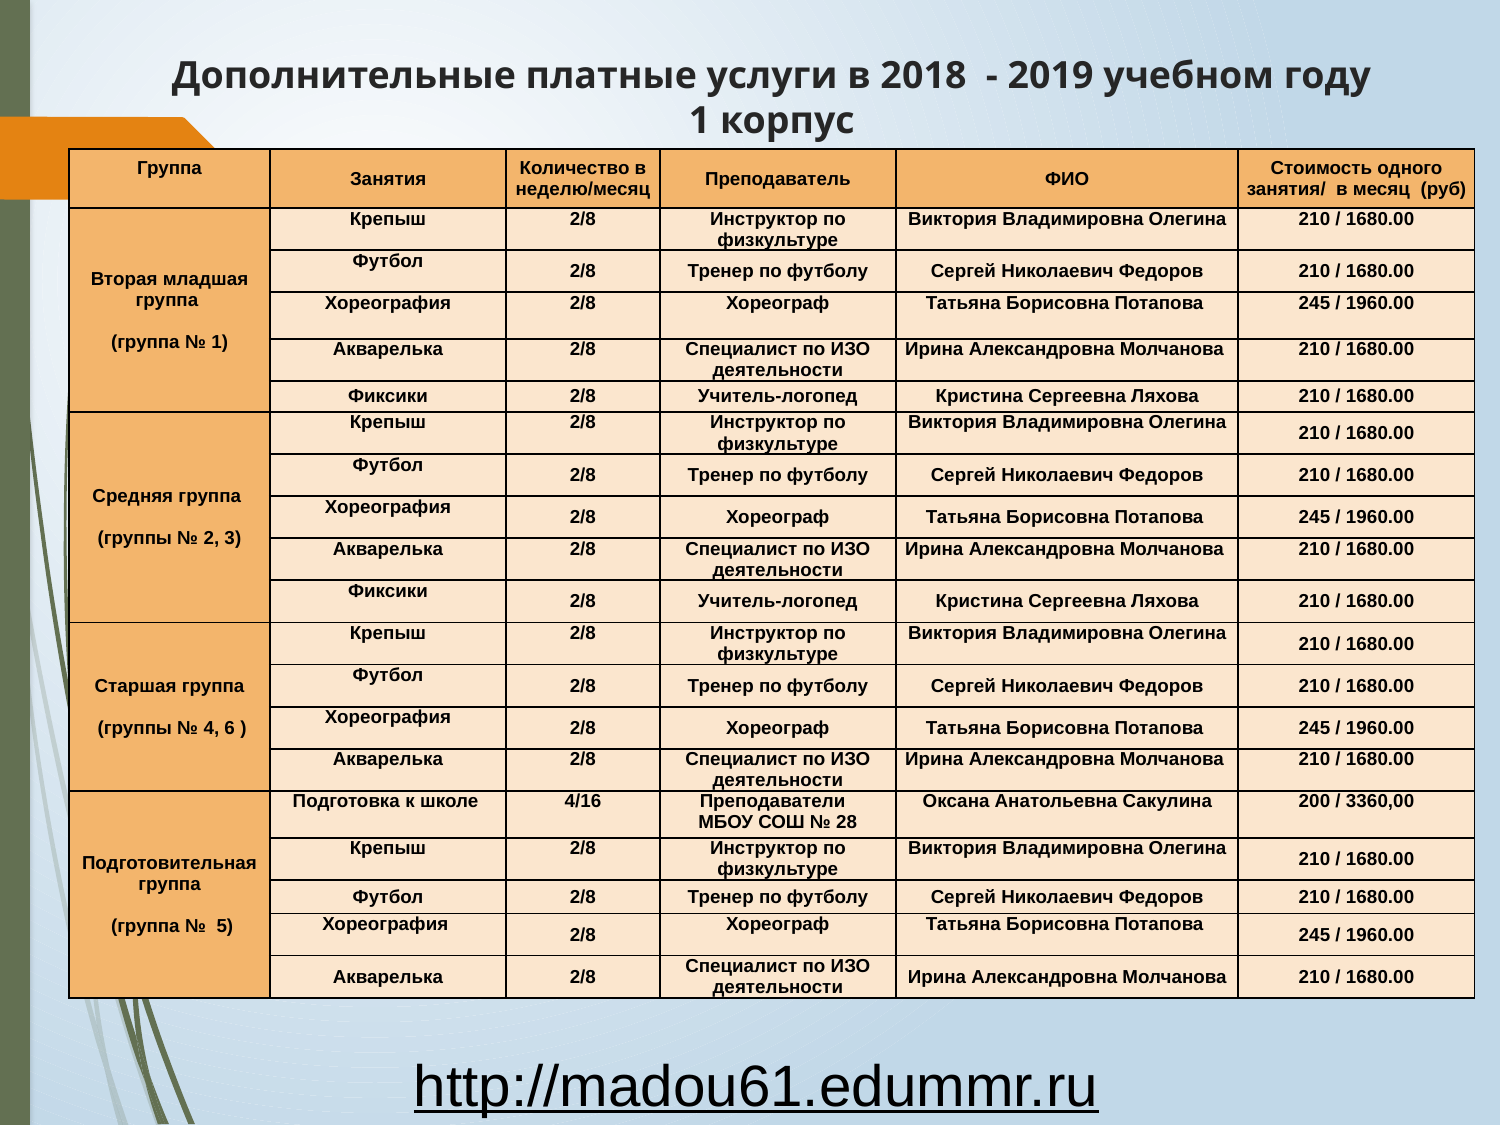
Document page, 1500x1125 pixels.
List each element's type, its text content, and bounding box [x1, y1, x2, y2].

table_cell Тренер по футболу [661, 251, 895, 291]
table_cell 2/8 [507, 581, 659, 622]
table_cell Ирина Александровна Молчанова [897, 340, 1237, 380]
table_cell 2/8 [507, 839, 659, 879]
table_cell Виктория Владимировна Олегина [897, 839, 1237, 879]
table_cell Крепыш [271, 623, 505, 664]
table_cell 210 / 1680.00 [1239, 455, 1474, 495]
table_cell 210 / 1680.00 [1239, 581, 1474, 622]
table_cell Хореограф [661, 708, 895, 748]
table_cell Татьяна Борисовна Потапова [897, 914, 1237, 955]
table_cell 2/8 [507, 340, 659, 380]
table_cell Учитель-логопед [661, 382, 895, 411]
table_cell Акварелька [271, 539, 505, 579]
table_cell 210 / 1680.00 [1239, 956, 1474, 997]
table_cell 2/8 [507, 750, 659, 790]
table_cell 210 / 1680.00 [1239, 539, 1474, 579]
table_cell Сергей Николаевич Федоров [897, 881, 1237, 913]
table_header ФИО [897, 150, 1237, 207]
table_cell Хореография [271, 708, 505, 748]
table_cell Старшая группа (группы № 4, 6 ) [70, 623, 269, 790]
table_cell Подготовка к школе [271, 792, 505, 837]
table_cell Инструктор по физкультуре [661, 623, 895, 664]
table_cell Средняя группа (группы № 2, 3) [70, 413, 269, 622]
table_cell Преподаватели МБОУ СОШ № 28 [661, 792, 895, 837]
table_cell 2/8 [507, 209, 659, 249]
table_cell Акварелька [271, 750, 505, 790]
table_cell 245 / 1960.00 [1239, 497, 1474, 537]
table_cell Татьяна Борисовна Потапова [897, 293, 1237, 338]
table_cell Специалист по ИЗО деятельности [661, 340, 895, 380]
table_cell 210 / 1680.00 [1239, 839, 1474, 879]
table_cell Футбол [271, 251, 505, 291]
table_cell 245 / 1960.00 [1239, 708, 1474, 748]
table_cell 210 / 1680.00 [1239, 209, 1474, 249]
table_cell Хореография [271, 914, 505, 955]
table_cell 2/8 [507, 455, 659, 495]
table_cell 210 / 1680.00 [1239, 665, 1474, 706]
table_cell Хореограф [661, 914, 895, 955]
table_cell Фиксики [271, 581, 505, 622]
table_cell Подготовительная группа (группа № 5) [70, 792, 269, 997]
table_cell 2/8 [507, 708, 659, 748]
table_cell 2/8 [507, 914, 659, 955]
table_cell Крепыш [271, 209, 505, 249]
table_cell Инструктор по физкультуре [661, 209, 895, 249]
table_cell 2/8 [507, 293, 659, 338]
table_cell 2/8 [507, 497, 659, 537]
table_cell Хореография [271, 293, 505, 338]
table_cell Хореограф [661, 293, 895, 338]
table_cell Ирина Александровна Молчанова [897, 539, 1237, 579]
table_cell Тренер по футболу [661, 881, 895, 913]
table_cell Футбол [271, 881, 505, 913]
title Дополнительные платные услуги в 2018 - 2019 учебном году 1 корпус [96, 43, 1447, 148]
table_cell Хореограф [661, 497, 895, 537]
table_cell Оксана Анатольевна Сакулина [897, 792, 1237, 837]
table_cell Тренер по футболу [661, 455, 895, 495]
table_cell Специалист по ИЗО деятельности [661, 956, 895, 997]
table_cell Специалист по ИЗО деятельности [661, 750, 895, 790]
table_cell 210 / 1680.00 [1239, 413, 1474, 453]
table_cell 2/8 [507, 881, 659, 913]
table_cell 210 / 1680.00 [1239, 881, 1474, 913]
table_cell Кристина Сергеевна Ляхова [897, 581, 1237, 622]
table_cell Специалист по ИЗО деятельности [661, 539, 895, 579]
table_cell Татьяна Борисовна Потапова [897, 708, 1237, 748]
table_header Группа [70, 150, 269, 207]
table_cell Сергей Николаевич Федоров [897, 455, 1237, 495]
table_cell Виктория Владимировна Олегина [897, 209, 1237, 249]
table_cell Инструктор по физкультуре [661, 839, 895, 879]
table_header Занятия [271, 150, 505, 207]
table_cell 2/8 [507, 413, 659, 453]
table_cell 2/8 [507, 665, 659, 706]
table_cell 2/8 [507, 623, 659, 664]
table_header Стоимость одного занятия/ в месяц (руб) [1239, 150, 1474, 207]
table_cell 2/8 [507, 382, 659, 411]
table_cell 4/16 [507, 792, 659, 837]
table_cell Сергей Николаевич Федоров [897, 665, 1237, 706]
table_cell Фиксики [271, 382, 505, 411]
table_cell Виктория Владимировна Олегина [897, 413, 1237, 453]
table_cell Акварелька [271, 340, 505, 380]
table_cell 2/8 [507, 539, 659, 579]
table_cell 2/8 [507, 251, 659, 291]
table_cell Виктория Владимировна Олегина [897, 623, 1237, 664]
table_cell Акварелька [271, 956, 505, 997]
table_header Преподаватель [661, 150, 895, 207]
table_header Количество в неделю/месяц [507, 150, 659, 207]
table_cell Крепыш [271, 839, 505, 879]
table_cell Тренер по футболу [661, 665, 895, 706]
table_cell Учитель-логопед [661, 581, 895, 622]
table_cell Ирина Александровна Молчанова [897, 956, 1237, 997]
table_cell 200 / 3360,00 [1239, 792, 1474, 837]
table_cell Крепыш [271, 413, 505, 453]
table_cell Футбол [271, 665, 505, 706]
table_cell 210 / 1680.00 [1239, 750, 1474, 790]
table_cell 245 / 1960.00 [1239, 293, 1474, 338]
table_cell 210 / 1680.00 [1239, 251, 1474, 291]
table_cell Ирина Александровна Молчанова [897, 750, 1237, 790]
table_cell Сергей Николаевич Федоров [897, 251, 1237, 291]
table_cell Инструктор по физкультуре [661, 413, 895, 453]
table_cell 210 / 1680.00 [1239, 382, 1474, 411]
table_cell 245 / 1960.00 [1239, 914, 1474, 955]
table_cell Татьяна Борисовна Потапова [897, 497, 1237, 537]
table_cell Вторая младшая группа (группа № 1) [70, 209, 269, 411]
table_cell Хореография [271, 497, 505, 537]
table_cell Кристина Сергеевна Ляхова [897, 382, 1237, 411]
table_cell 210 / 1680.00 [1239, 340, 1474, 380]
table_cell 210 / 1680.00 [1239, 623, 1474, 664]
table_cell 2/8 [507, 956, 659, 997]
table_cell Футбол [271, 455, 505, 495]
text_box http://madou61.edummr.ru [218, 1041, 1306, 1125]
